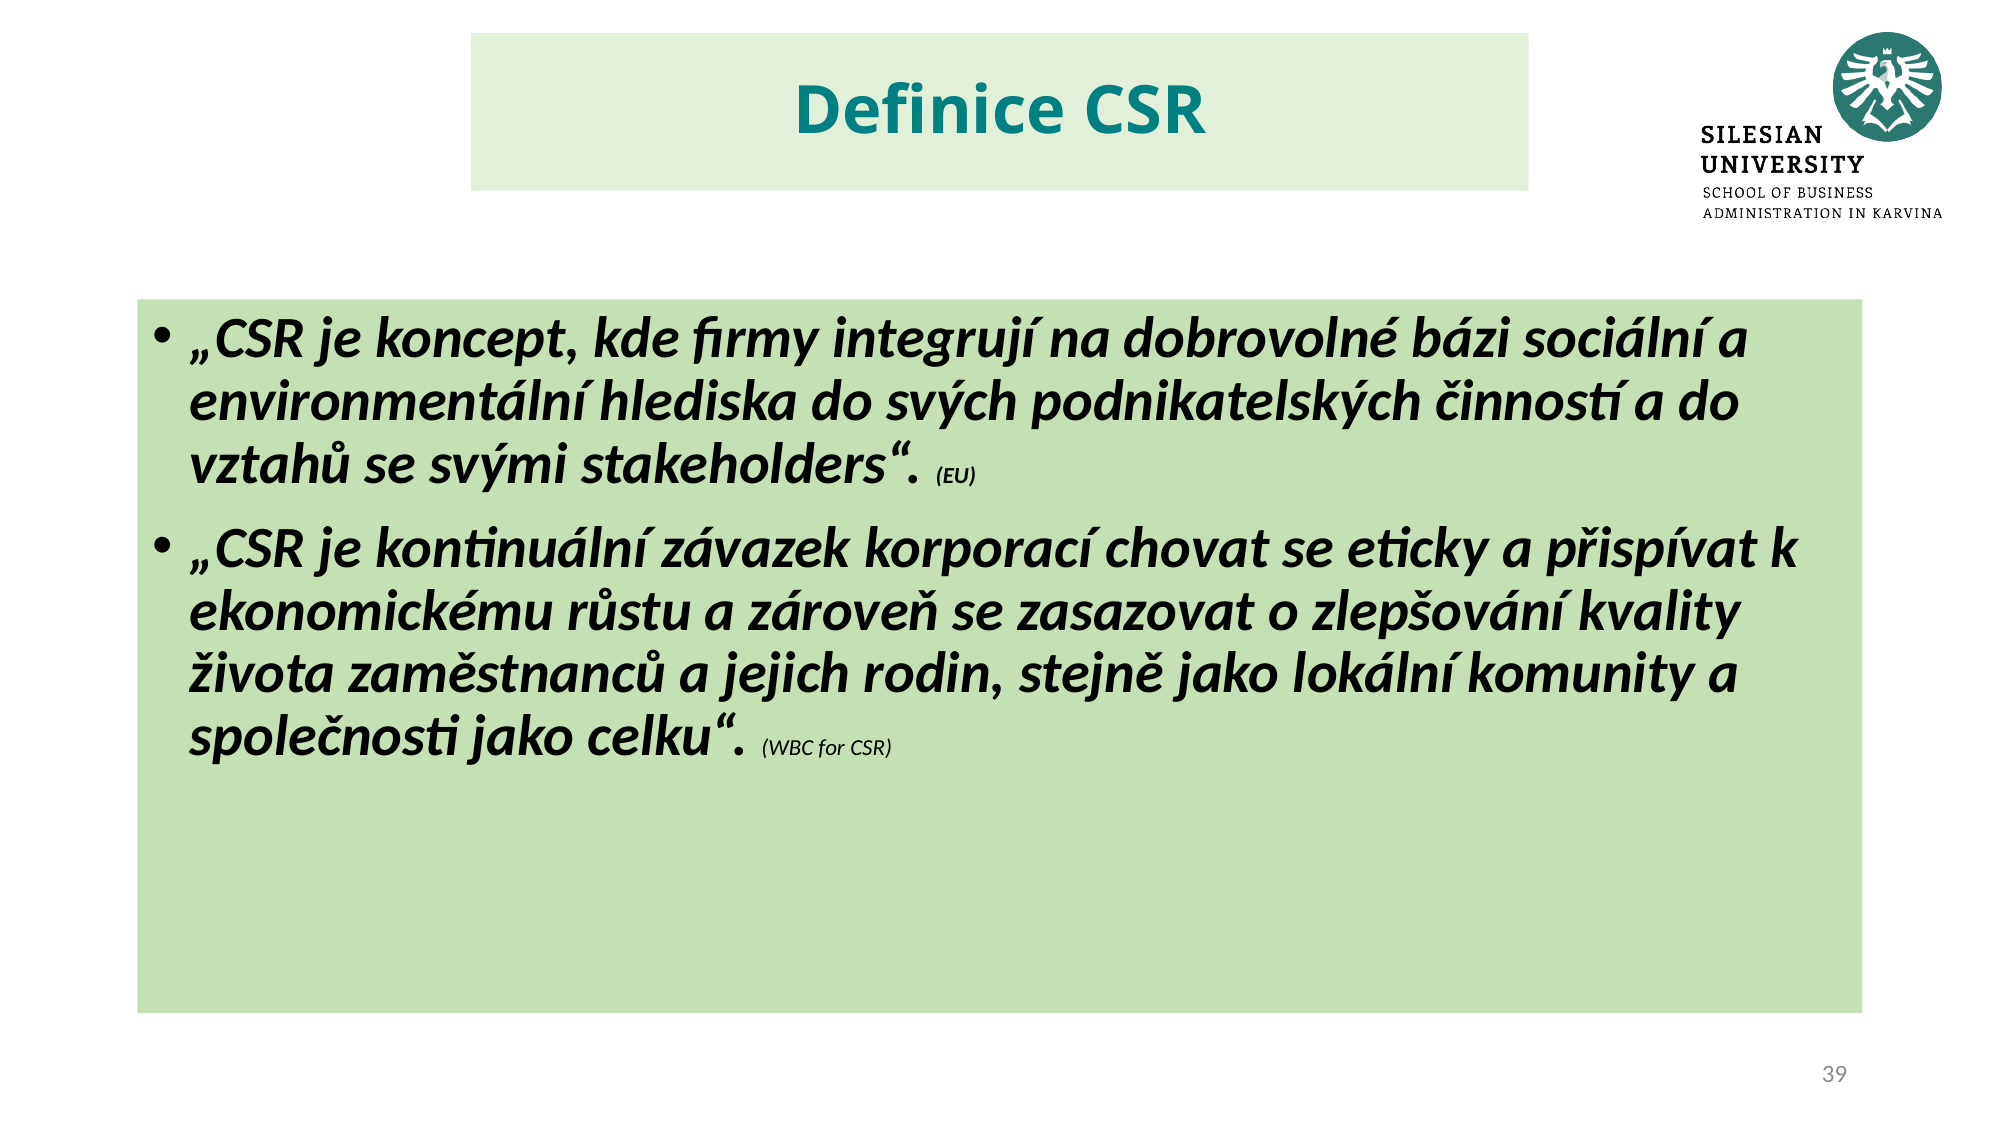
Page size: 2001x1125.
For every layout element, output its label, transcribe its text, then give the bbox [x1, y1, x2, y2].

list „CSR je koncept, kde firmy integrují na dobrovolné bázi sociální a environmentální hlediska do svých podnikatelských činností a do vztahů se svými stakeholders“. (EU) „CSR je kontinuální závazek korporací chovat se eticky a přispívat k ekonomickému růstu a zároveň se zasazovat o zlepšování kvality života zaměstnanců a jejich rodin, stejně jako lokální komunity a společnosti jako celku“. (WBC for CSR) [137, 299, 1863, 1014]
picture [1701, 32, 1942, 218]
slide_number 39 [1412, 1042, 1863, 1103]
title Definice CSR [471, 32, 1529, 191]
